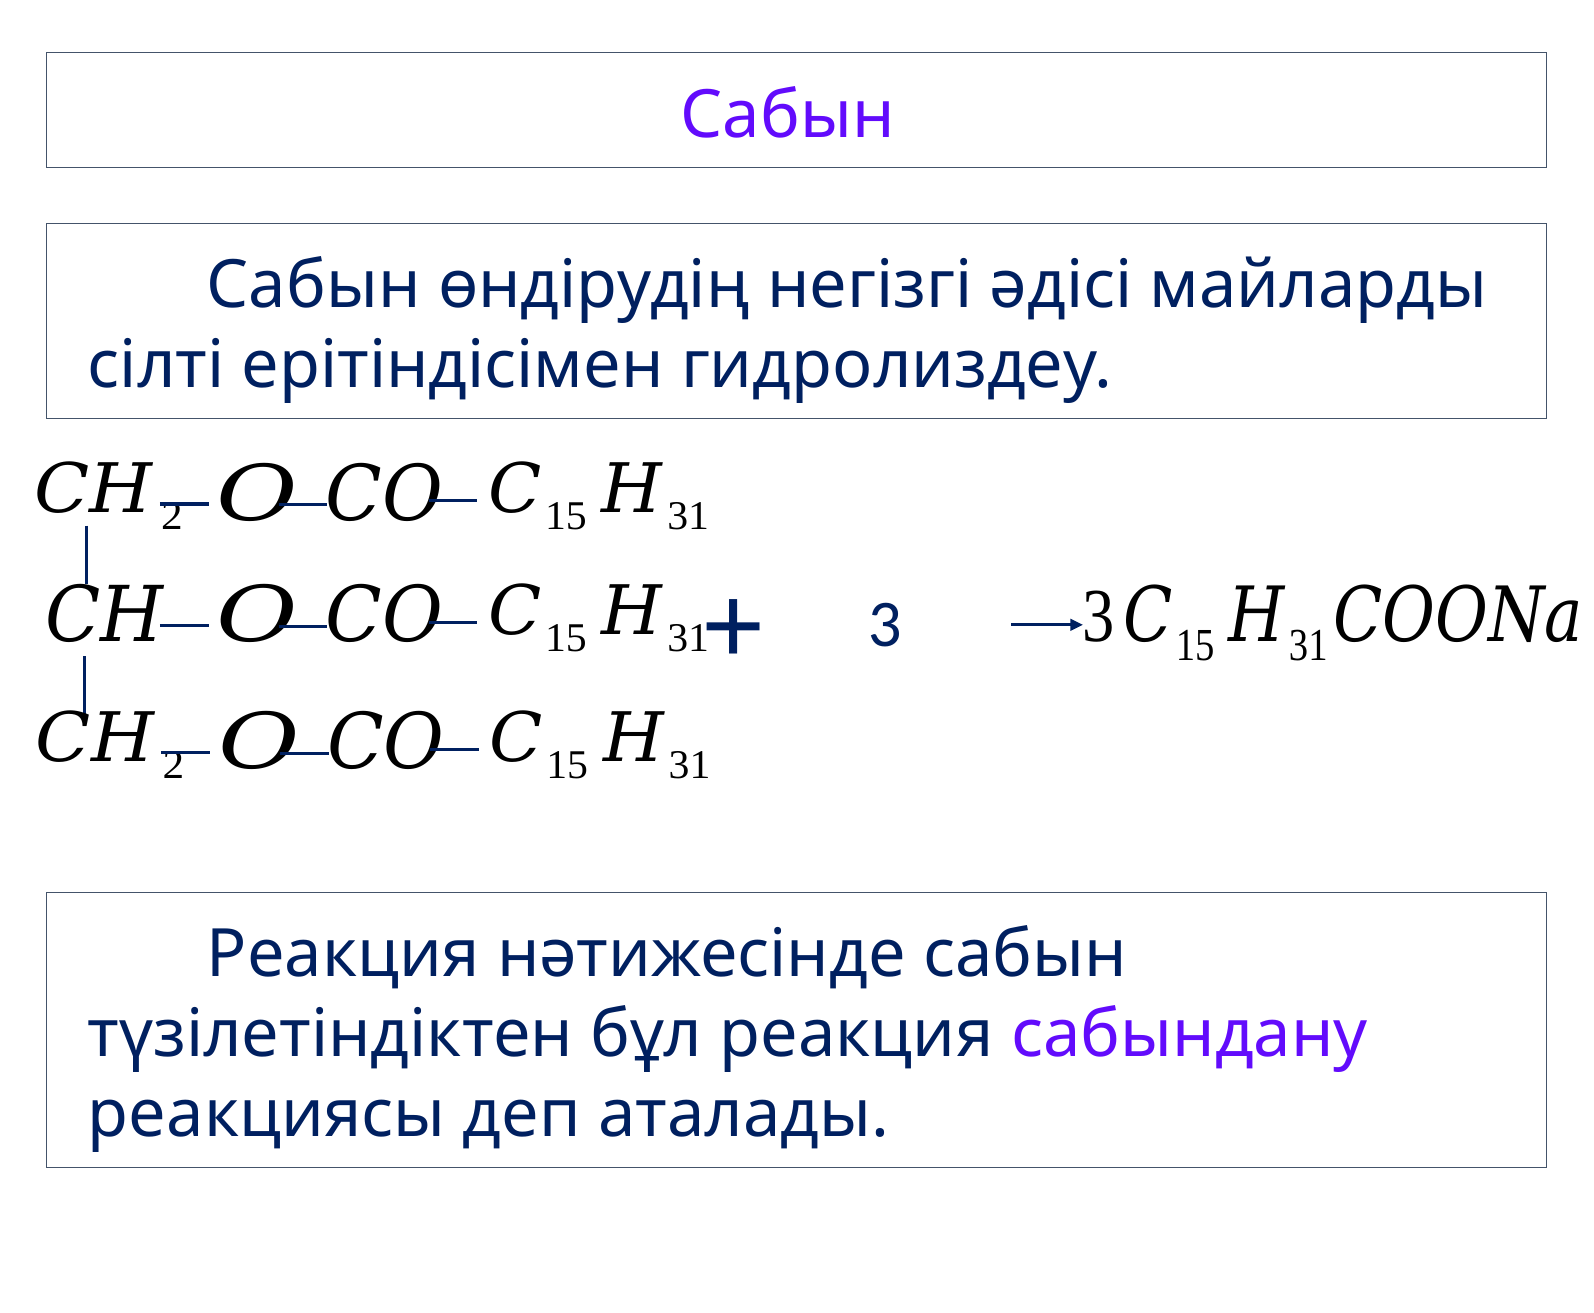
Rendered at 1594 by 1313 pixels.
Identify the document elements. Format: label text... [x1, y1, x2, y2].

text_box Реакция нәтижесінде сабын түзілетіндіктен бұл реакция сабындану реакциясы деп аталады. [46, 892, 1547, 1168]
text_box Сабын өндірудің негізгі әдісі майларды сілті ерітіндісімен гидролиздеу. [46, 223, 1547, 419]
text_box + [686, 546, 781, 697]
text_box Сабын [46, 52, 1547, 168]
